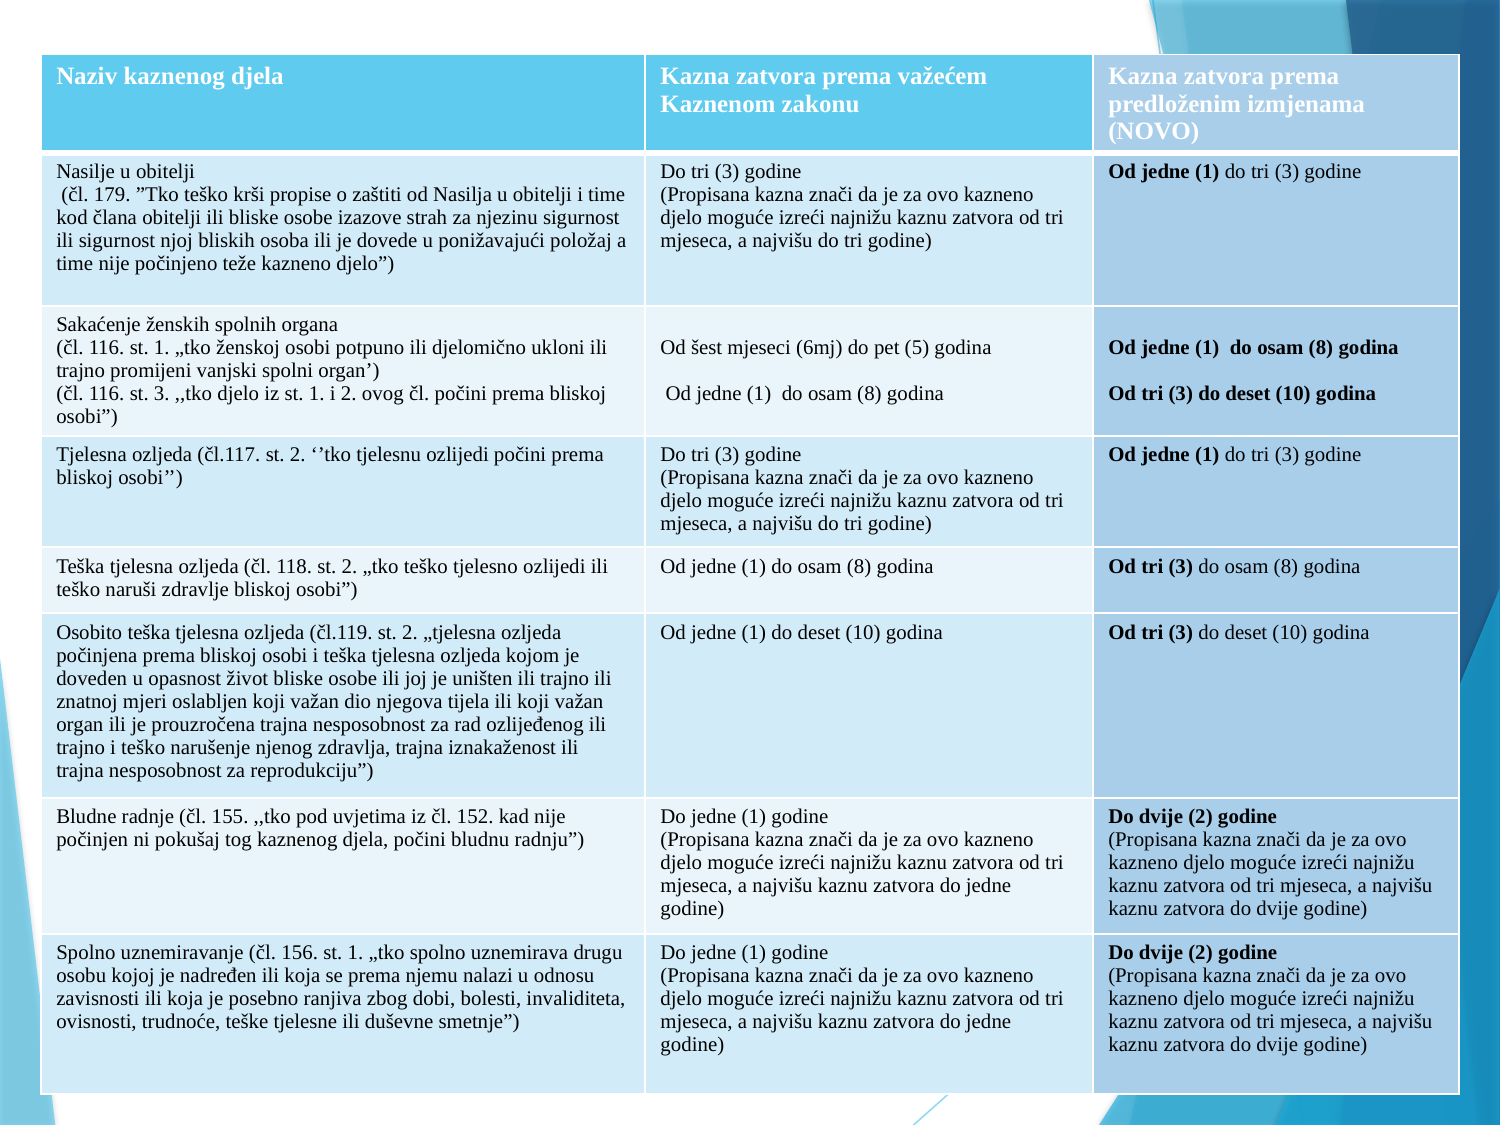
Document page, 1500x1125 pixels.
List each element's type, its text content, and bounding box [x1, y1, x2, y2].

table_cell Do dvije (2) godine (Propisana kazna znači da je za ovo kazneno djelo moguće izreći najnižu kaznu zatvora od tri mjeseca, a najvišu kaznu zatvora do dvije godine) [1094, 935, 1458, 1093]
table_cell Od tri (3) do deset (10) godina [1094, 614, 1458, 797]
table_header Kazna zatvora prema važećem Kaznenom zakonu [646, 55, 1092, 150]
table_cell Osobito teška tjelesna ozljeda (čl.119. st. 2. „tjelesna ozljeda počinjena prema bliskoj osobi i teška tjelesna ozljeda kojom je doveden u opasnost život bliske osobe ili joj je uništen ili trajno ili znatnoj mjeri oslabljen koji važan dio njegova tijela ili koji važan organ ili je prouzročena trajna nesposobnost za rad ozlijeđenog ili trajno i teško narušenje njenog zdravlja, trajna iznakaženost ili trajna nesposobnost za reprodukciju”) [42, 614, 644, 797]
table_cell Tjelesna ozljeda (čl.117. st. 2. ‘’tko tjelesnu ozlijedi počini prema bliskoj osobi’’) [42, 437, 644, 546]
table_cell Sakaćenje ženskih spolnih organa (čl. 116. st. 1. „tko ženskoj osobi potpuno ili djelomično ukloni ili trajno promijeni vanjski spolni organ’) (čl. 116. st. 3. ,,tko djelo iz st. 1. i 2. ovog čl. počini prema bliskoj osobi”) [42, 307, 644, 435]
table_cell Od jedne (1) do osam (8) godina [646, 548, 1092, 612]
table_cell Teška tjelesna ozljeda (čl. 118. st. 2. „tko teško tjelesno ozlijedi ili teško naruši zdravlje bliskoj osobi”) [42, 548, 644, 612]
table_cell Do dvije (2) godine (Propisana kazna znači da je za ovo kazneno djelo moguće izreći najnižu kaznu zatvora od tri mjeseca, a najvišu kaznu zatvora do dvije godine) [1094, 799, 1458, 933]
slide_number 3 [1056, 991, 1141, 1051]
table_cell Bludne radnje (čl. 155. ,,tko pod uvjetima iz čl. 152. kad nije počinjen ni pokušaj tog kaznenog djela, počini bludnu radnju”) [42, 799, 644, 933]
table_cell Od jedne (1) do tri (3) godine [1094, 156, 1458, 305]
table_cell Od tri (3) do osam (8) godina [1094, 548, 1458, 612]
table_cell Do tri (3) godine (Propisana kazna znači da je za ovo kazneno djelo moguće izreći najnižu kaznu zatvora od tri mjeseca, a najvišu do tri godine) [646, 156, 1092, 305]
table_cell Do tri (3) godine (Propisana kazna znači da je za ovo kazneno djelo moguće izreći najnižu kaznu zatvora od tri mjeseca, a najvišu do tri godine) [646, 437, 1092, 546]
table_header Kazna zatvora prema predloženim izmjenama (NOVO) [1094, 55, 1458, 150]
table_cell Do jedne (1) godine (Propisana kazna znači da je za ovo kazneno djelo moguće izreći najnižu kaznu zatvora od tri mjeseca, a najvišu kaznu zatvora do jedne godine) [646, 799, 1092, 933]
table_cell Od šest mjeseci (6mj) do pet (5) godina Od jedne (1) do osam (8) godina [646, 307, 1092, 435]
table_header Naziv kaznenog djela [42, 55, 644, 150]
table_cell Do jedne (1) godine (Propisana kazna znači da je za ovo kazneno djelo moguće izreći najnižu kaznu zatvora od tri mjeseca, a najvišu kaznu zatvora do jedne godine) [646, 935, 1092, 1093]
table_cell Spolno uznemiravanje (čl. 156. st. 1. „tko spolno uznemirava drugu osobu kojoj je nadređen ili koja se prema njemu nalazi u odnosu zavisnosti ili koja je posebno ranjiva zbog dobi, bolesti, invaliditeta, ovisnosti, trudnoće, teške tjelesne ili duševne smetnje”) [42, 935, 644, 1093]
table_cell Od jedne (1) do deset (10) godina [646, 614, 1092, 797]
table_cell Od jedne (1) do osam (8) godina Od tri (3) do deset (10) godina [1094, 307, 1458, 435]
table_cell Od jedne (1) do tri (3) godine [1094, 437, 1458, 546]
table_cell Nasilje u obitelji (čl. 179. ”Tko teško krši propise o zaštiti od Nasilja u obitelji i time kod člana obitelji ili bliske osobe izazove strah za njezinu sigurnost ili sigurnost njoj bliskih osoba ili je dovede u ponižavajući položaj a time nije počinjeno teže kazneno djelo”) [42, 156, 644, 305]
